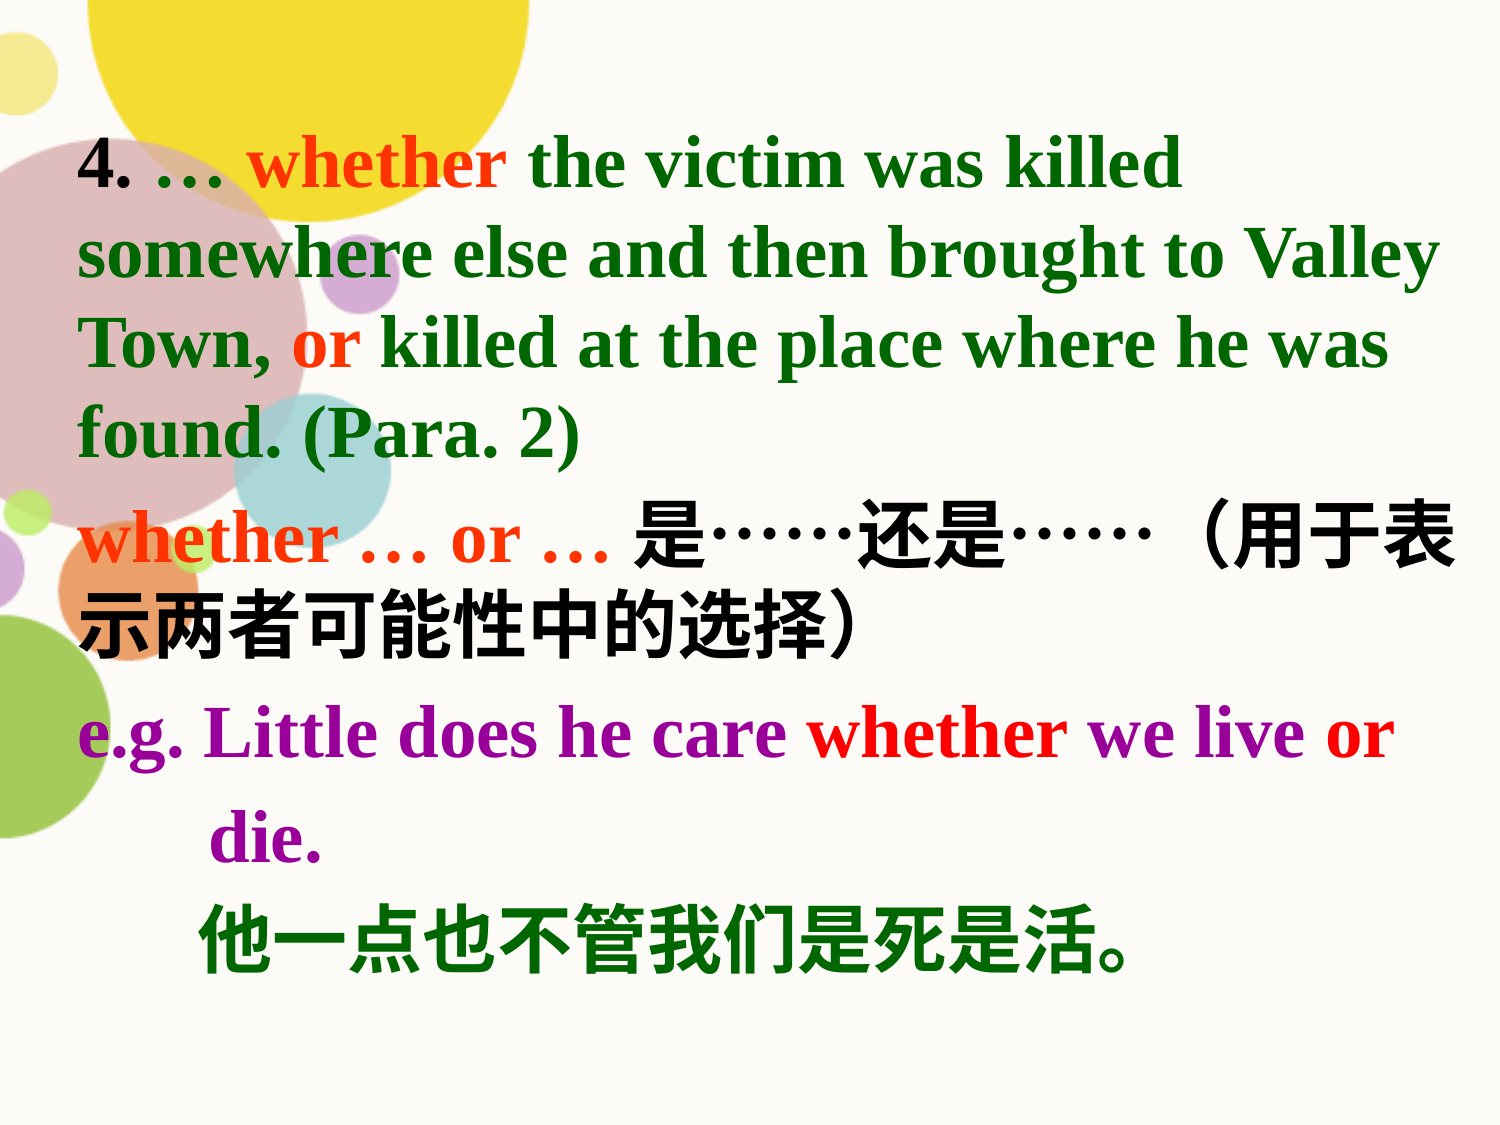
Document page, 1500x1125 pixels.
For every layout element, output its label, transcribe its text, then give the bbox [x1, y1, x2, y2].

text_box 4. … whether the victim was killed somewhere else and then brought to Valley Town, or killed at the place where he was found. (Para. 2) whether … or …是……还是……（用于表示两者可能性中的选择） e.g. Little does he care whether we live or die. 他一点也不管我们是死是活。 [62, 104, 1475, 990]
picture [0, 0, 1500, 1125]
